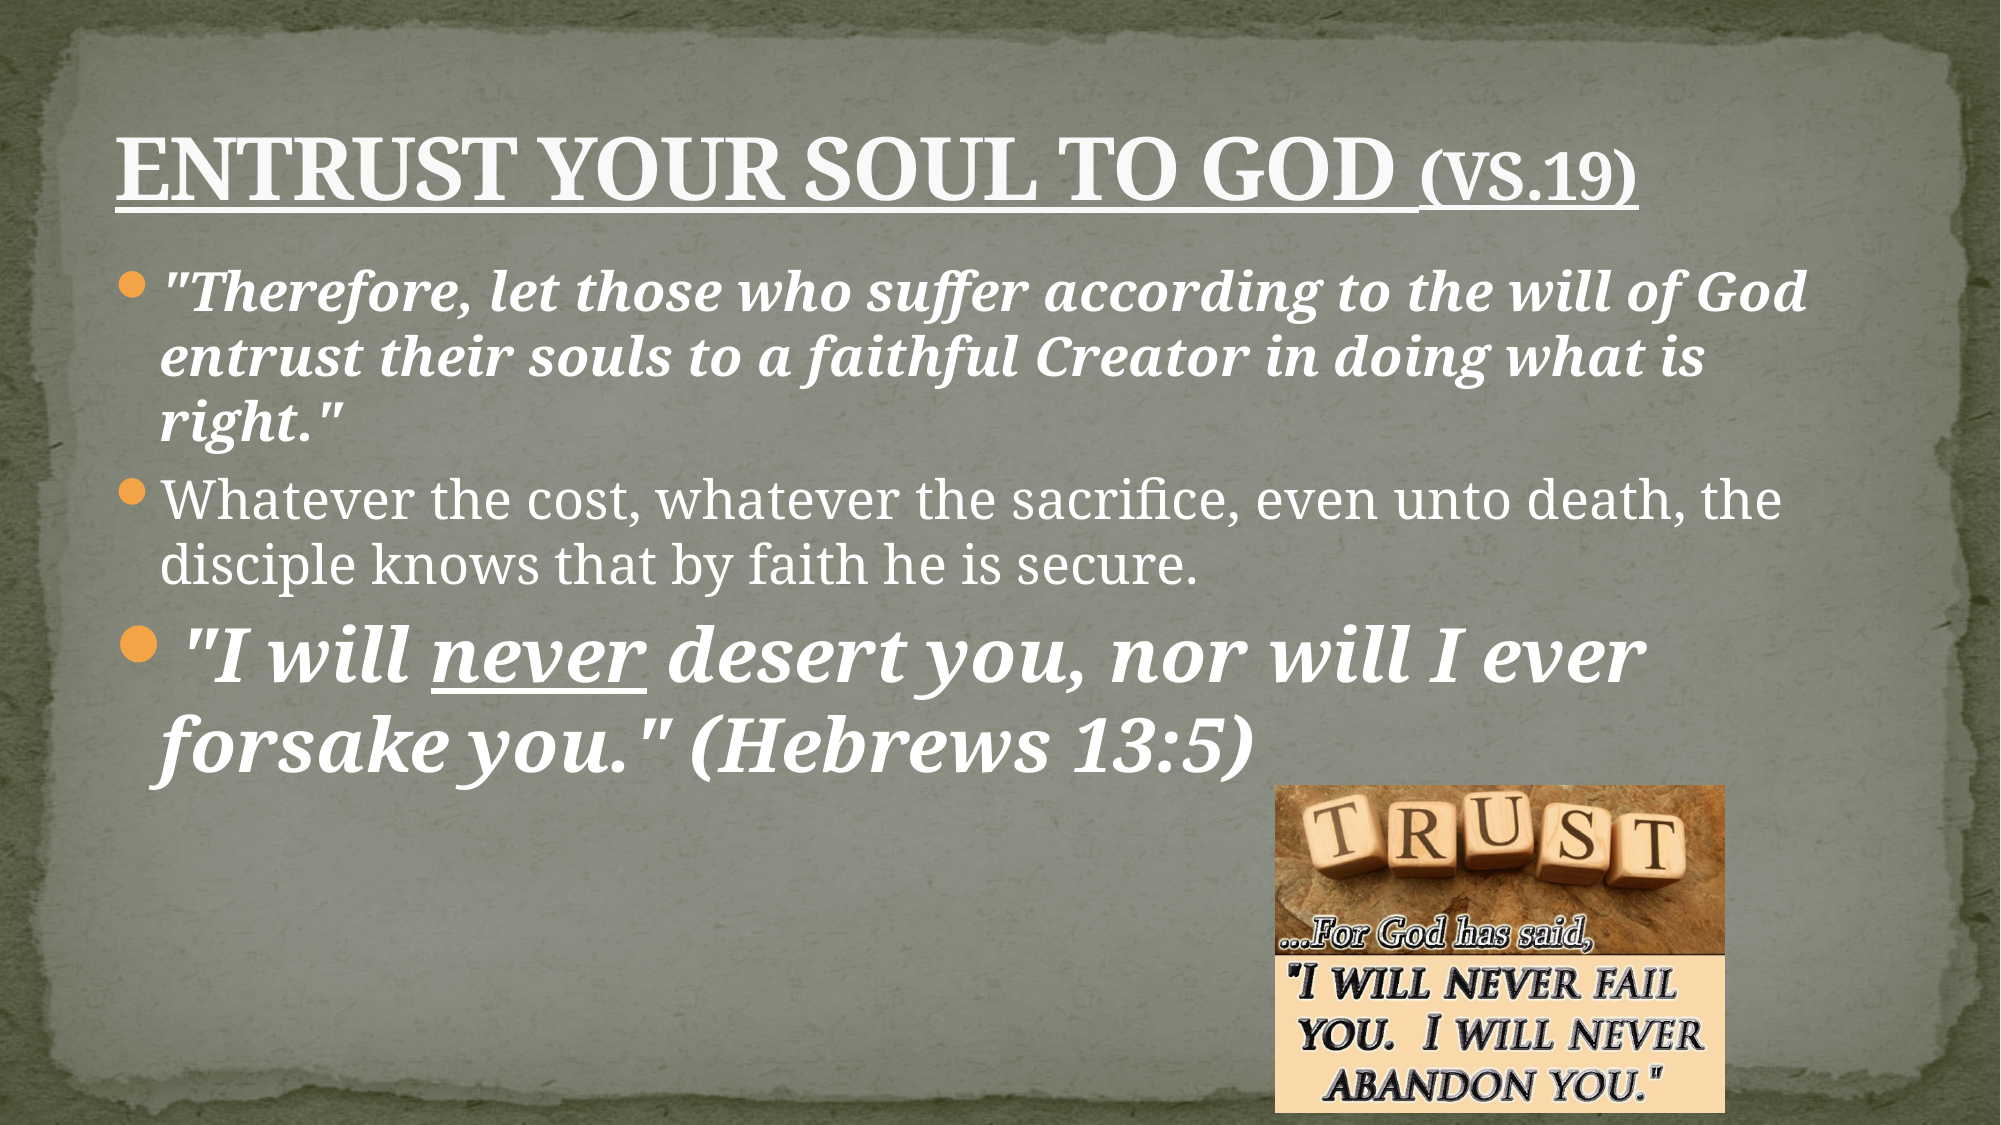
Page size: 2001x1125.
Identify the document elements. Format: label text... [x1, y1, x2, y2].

list "Therefore, let those who suffer according to the will of God entrust their souls to a faithful Creator in doing what is right." Whatever the cost, whatever the sacrifice, even unto death, the disciple knows that by faith he is secure. "I will never desert you, nor will I ever forsake you." (Hebrews 13:5) [99, 249, 1900, 1000]
title ENTRUST YOUR SOUL TO GOD (vs.19) [99, 24, 1900, 225]
picture [1275, 785, 1726, 1113]
